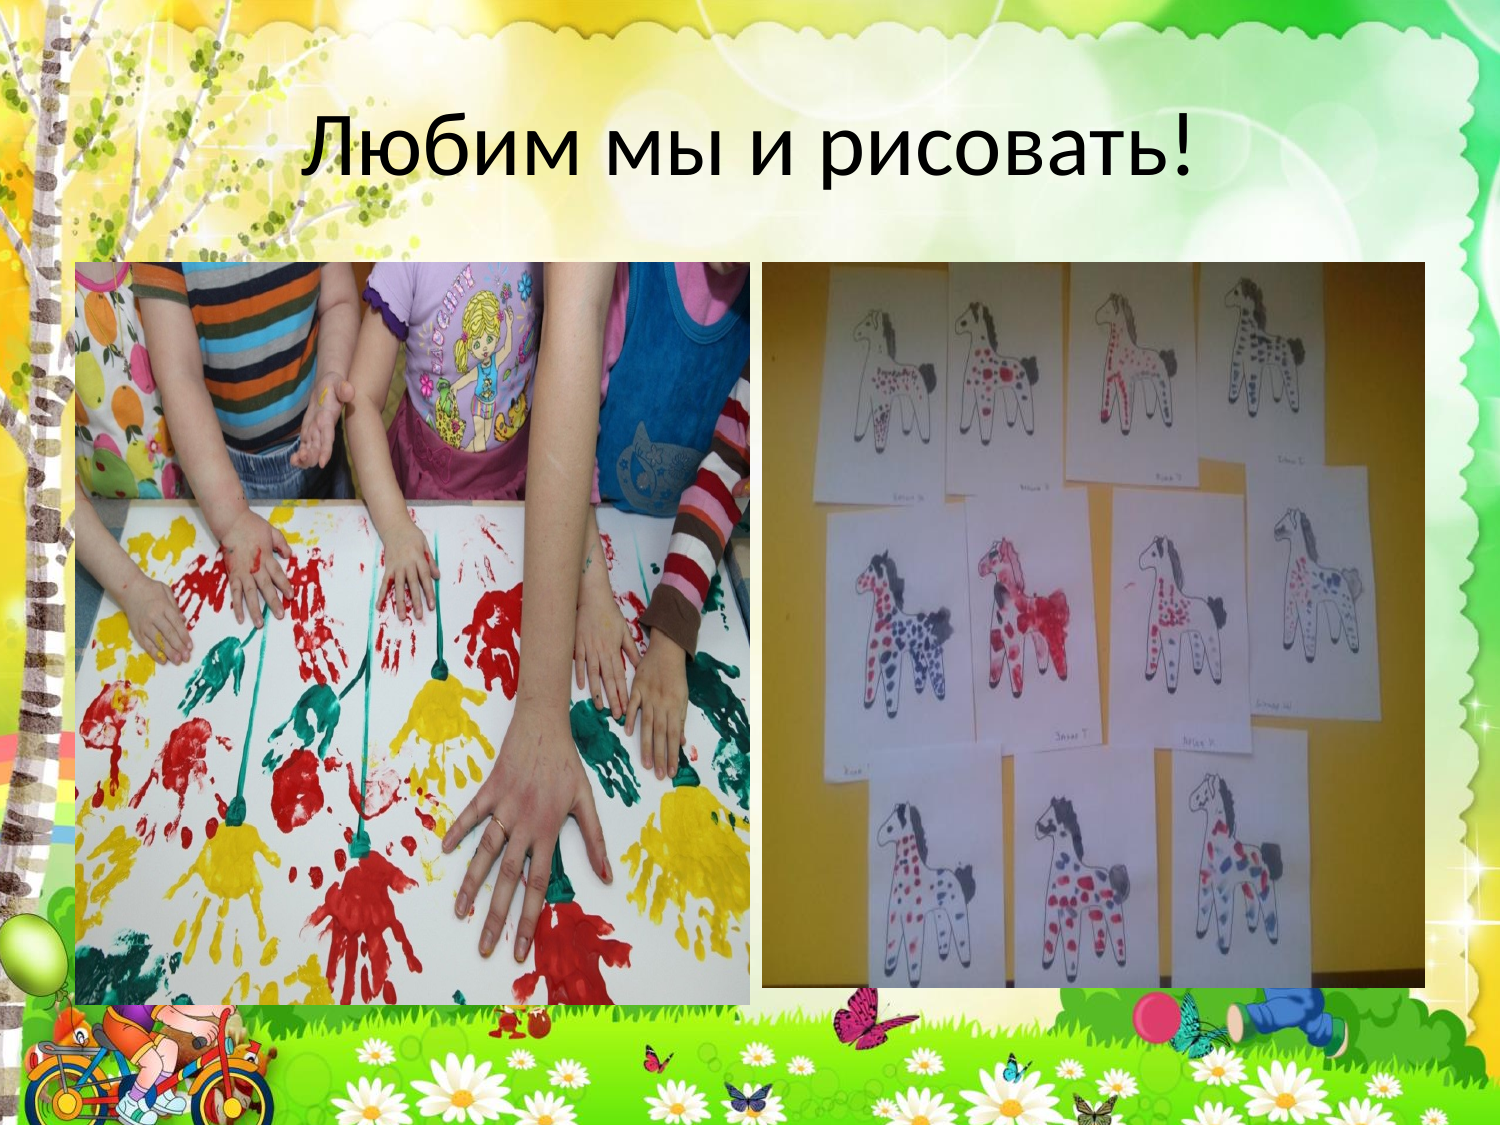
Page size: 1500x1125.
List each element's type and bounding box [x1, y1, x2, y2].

picture [0, 0, 1500, 1125]
list [762, 262, 1426, 988]
